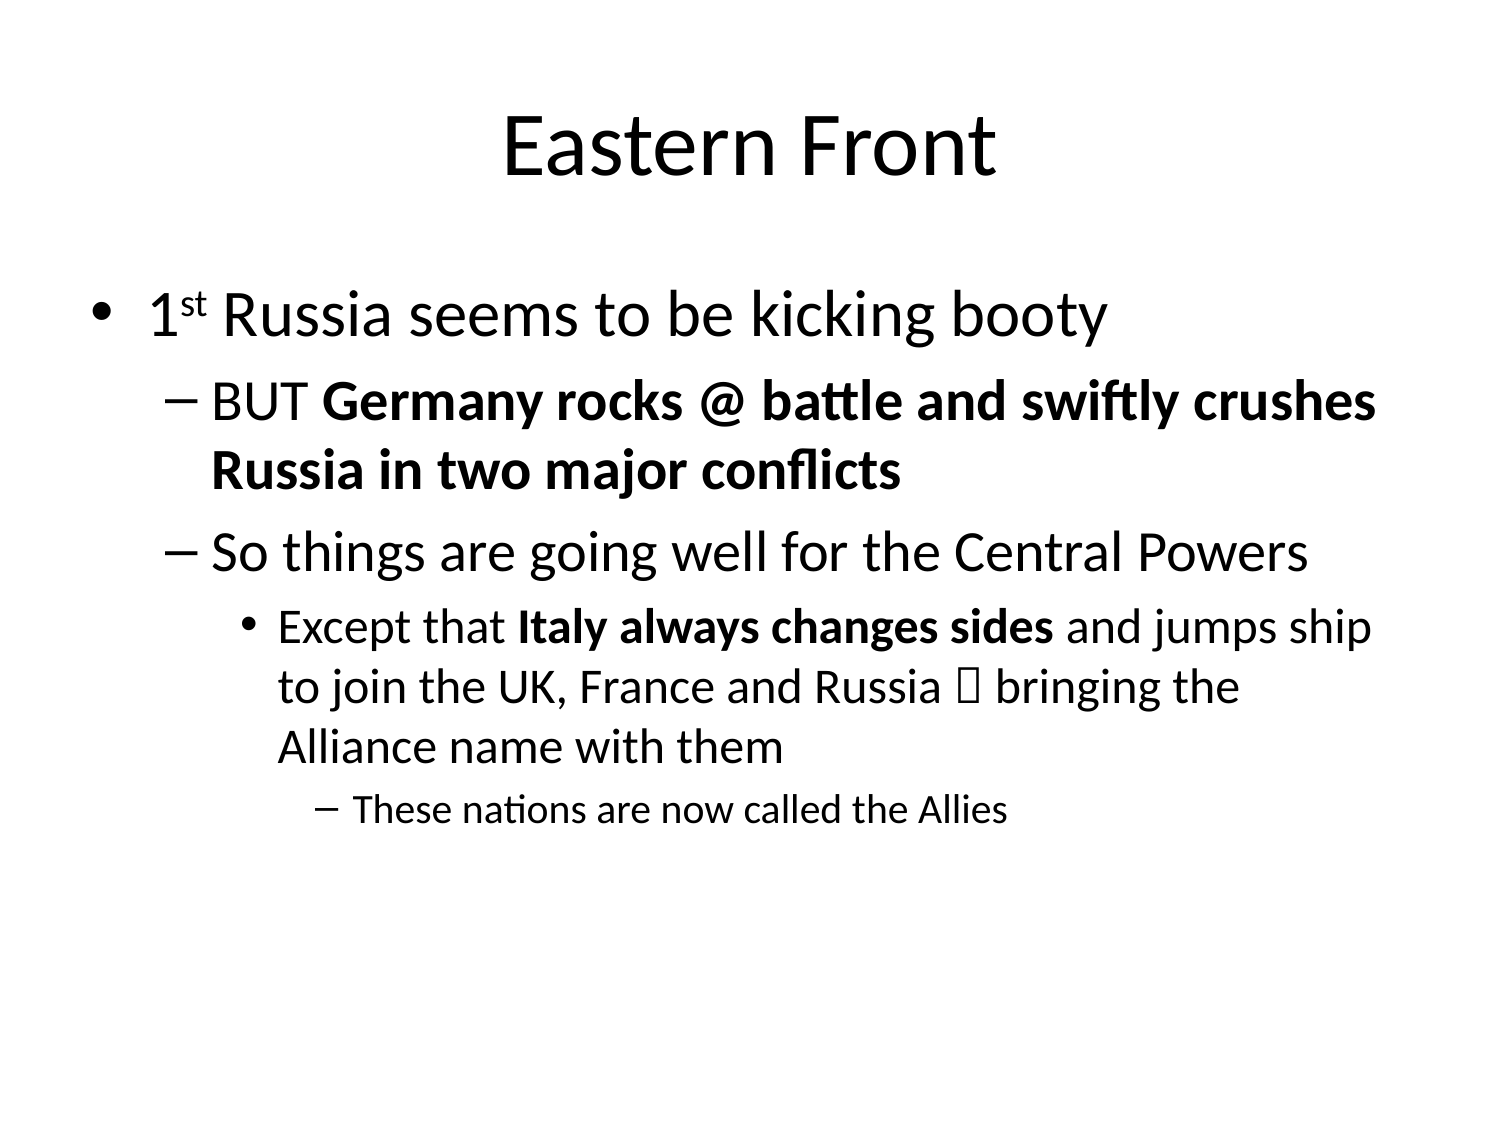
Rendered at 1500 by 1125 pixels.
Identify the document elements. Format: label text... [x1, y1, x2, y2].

list 1st Russia seems to be kicking booty BUT Germany rocks @ battle and swiftly crushes Russia in two major conflicts So things are going well for the Central Powers Except that Italy always changes sides and jumps ship to join the UK, France and Russia  bringing the Alliance name with them These nations are now called the Allies [75, 262, 1425, 1005]
title Eastern Front [75, 45, 1425, 233]
